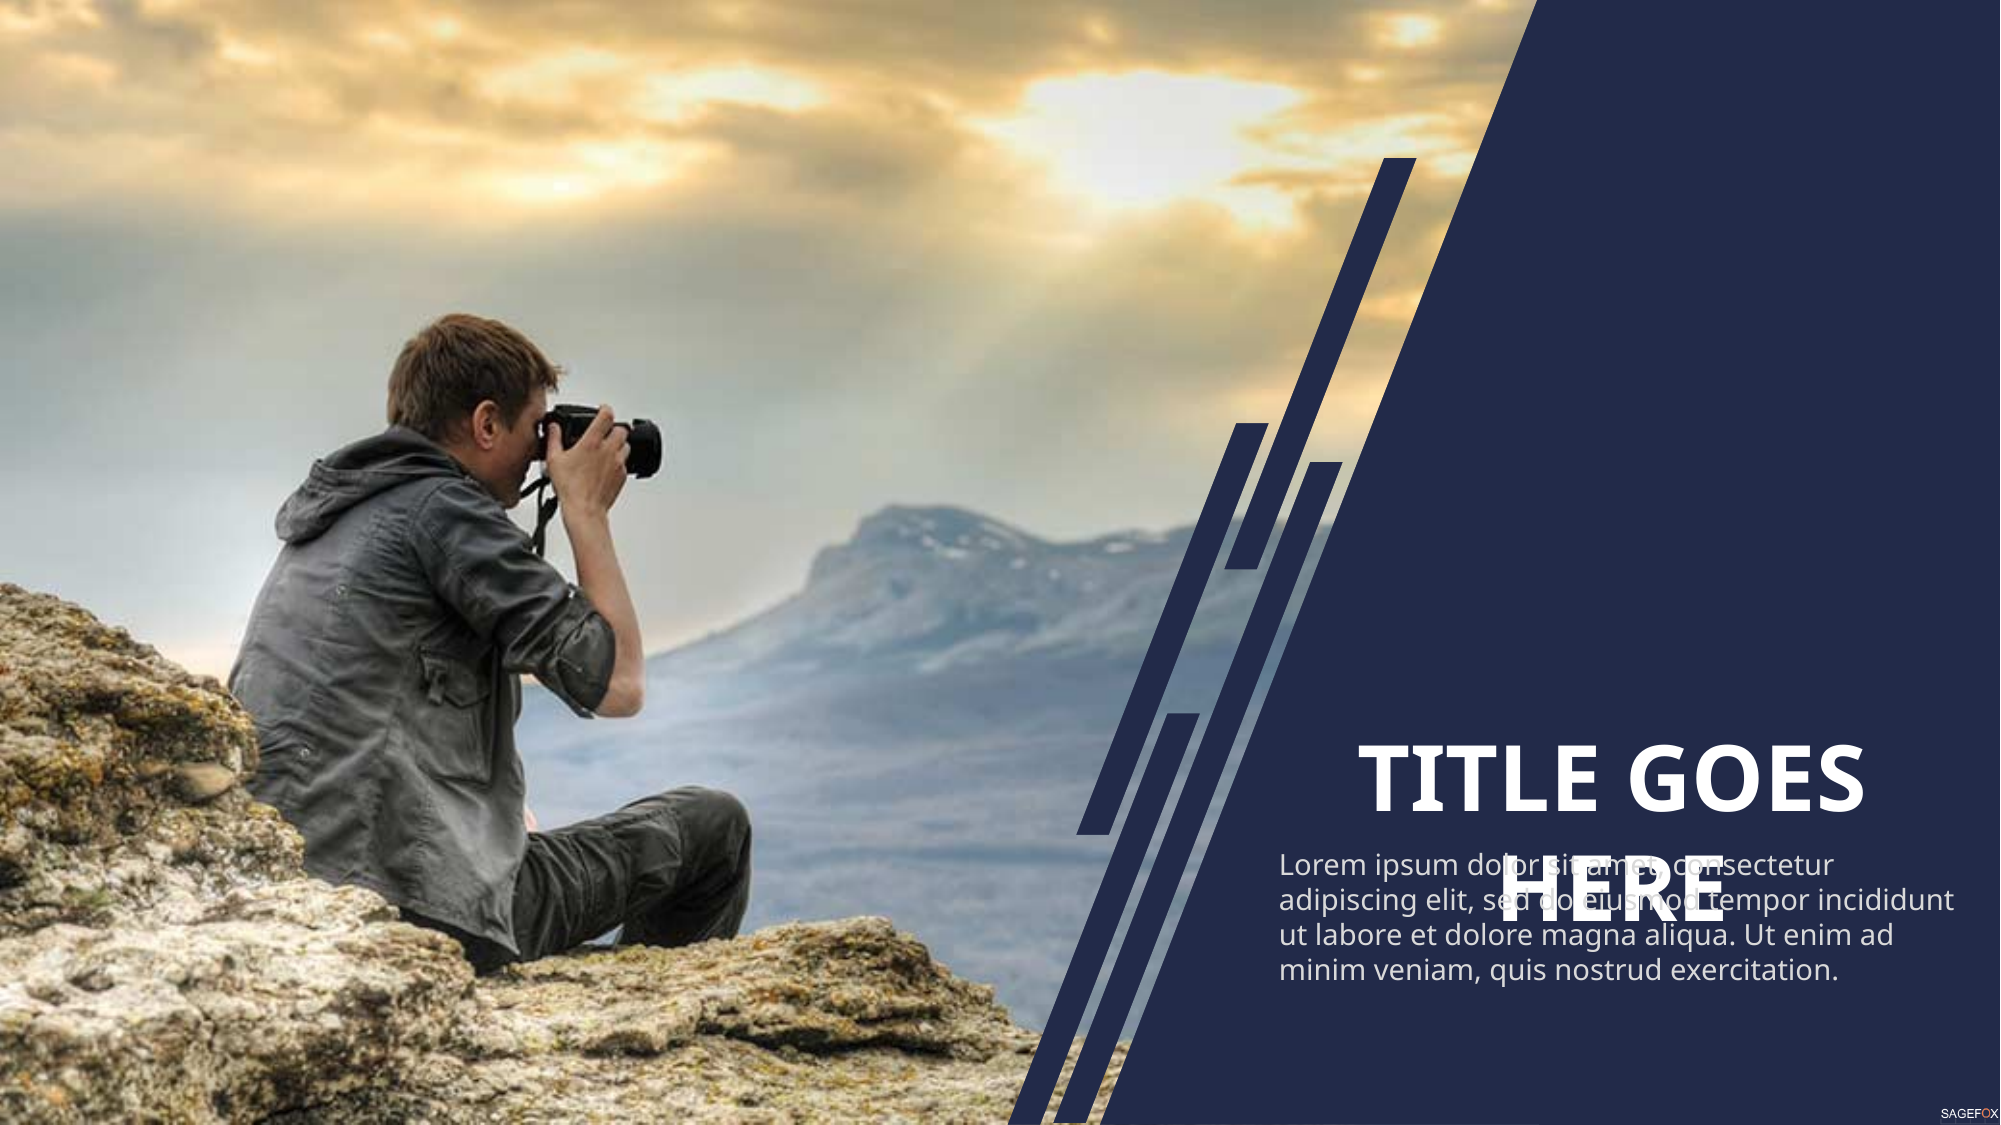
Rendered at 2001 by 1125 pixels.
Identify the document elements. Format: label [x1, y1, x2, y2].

text_box [1248, 712, 1993, 996]
text_box [0, 0, 1540, 1125]
picture [1939, 1108, 2000, 1125]
